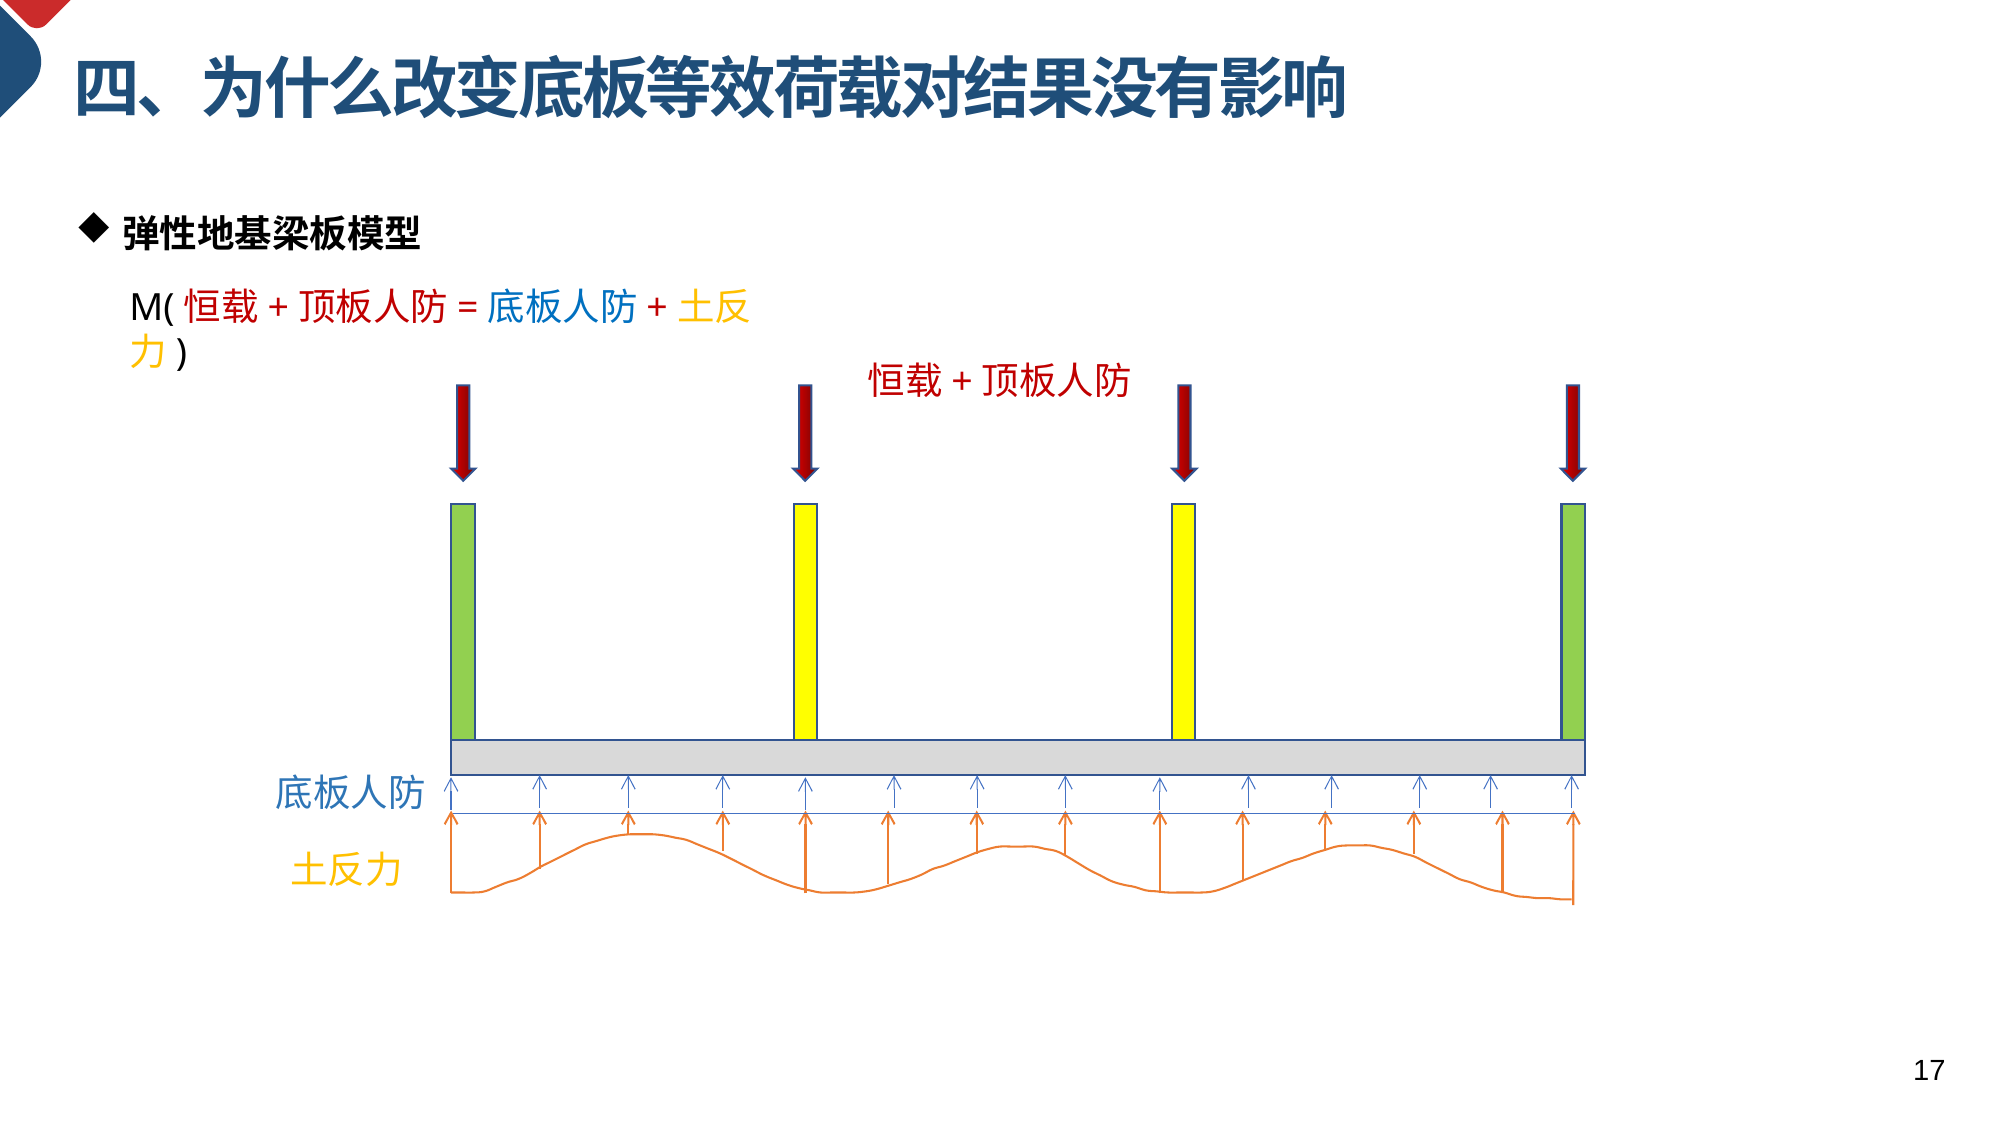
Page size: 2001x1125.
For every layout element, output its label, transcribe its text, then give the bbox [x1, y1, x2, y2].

text_box [793, 503, 818, 741]
text_box [1560, 503, 1586, 741]
text_box M(恒载+顶板人防=底板人防+土反力) [114, 275, 812, 380]
text_box 土反力 [275, 838, 441, 899]
text_box 恒载+顶板人防 [852, 349, 1148, 410]
text_box [1169, 384, 1200, 483]
text_box [1558, 384, 1588, 483]
text_box 四、为什么改变底板等效荷载对结果没有影响 [58, 37, 1365, 134]
text_box [452, 833, 1572, 901]
text_box [790, 384, 820, 483]
text_box [448, 384, 478, 483]
text_box [450, 503, 476, 741]
text_box [1171, 503, 1196, 741]
text_box 弹性地基梁板模型 [60, 157, 1075, 353]
text_box 底板人防 [260, 761, 452, 821]
text_box [450, 739, 1586, 776]
